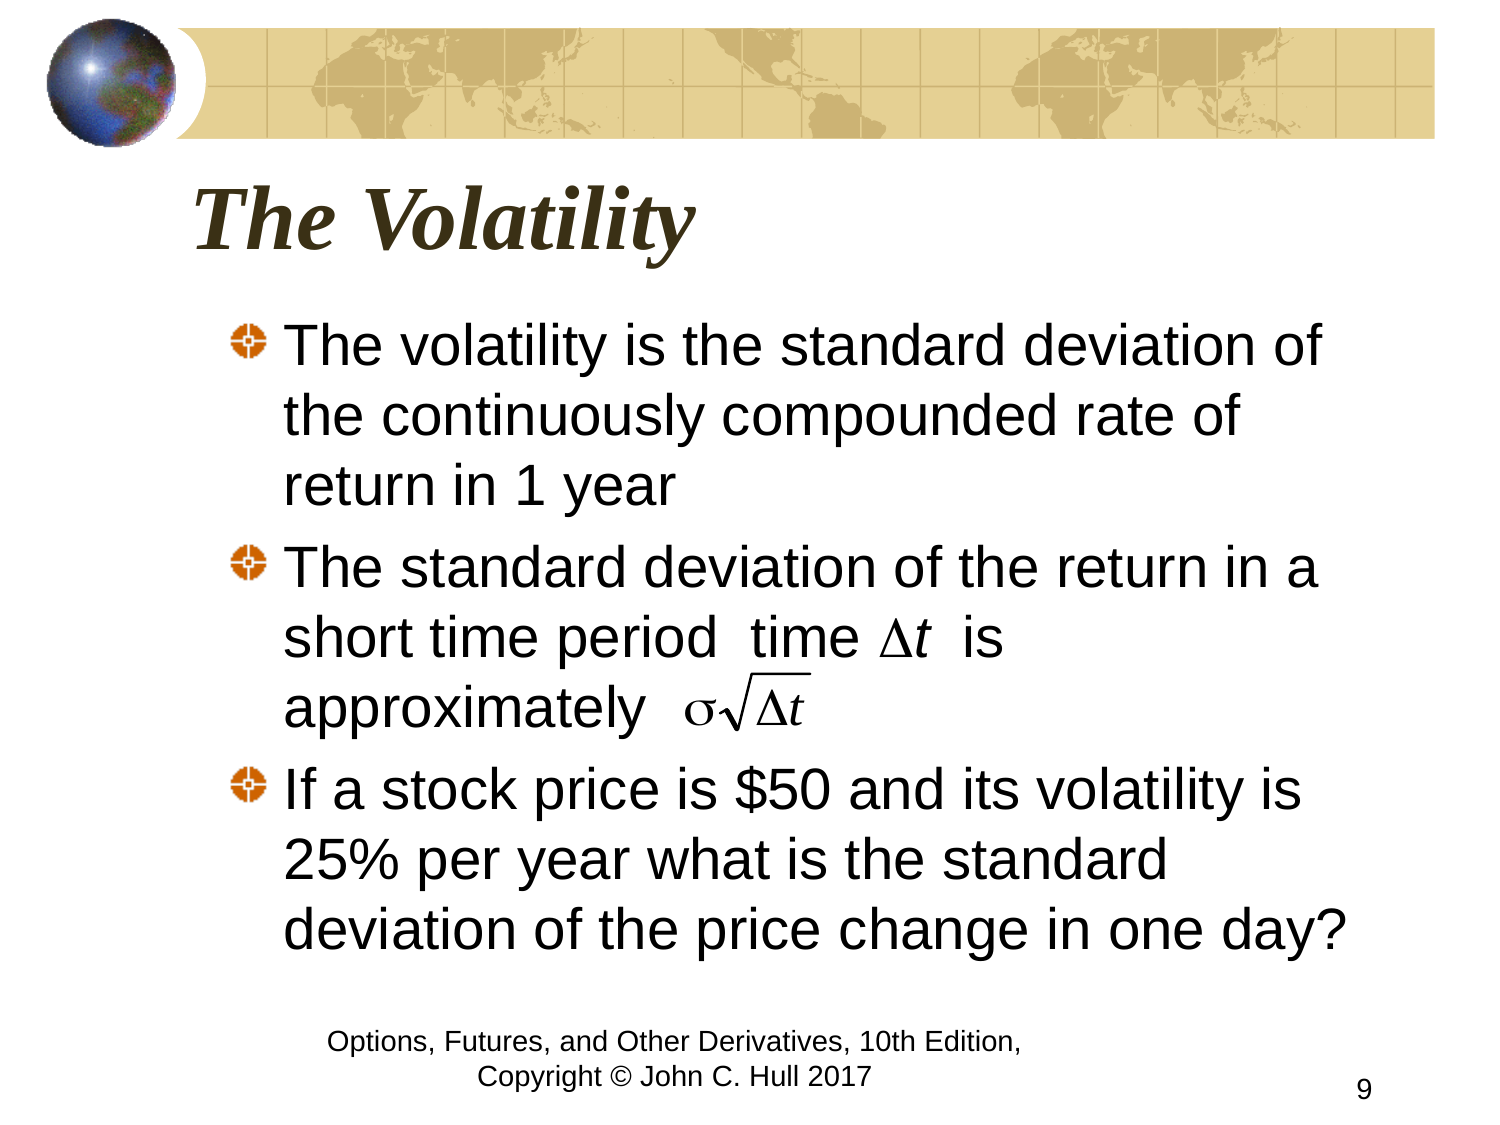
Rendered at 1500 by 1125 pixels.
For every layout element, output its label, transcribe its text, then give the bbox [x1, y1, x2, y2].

footer Options, Futures, and Other Derivatives, 10th Edition, Copyright © John C. Hull 2017 [262, 1024, 1088, 1101]
title The Volatility [174, 162, 1438, 263]
picture [227, 765, 269, 807]
slide_number 9 [1074, 1037, 1388, 1113]
picture [227, 322, 269, 363]
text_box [674, 662, 821, 746]
list The volatility is the standard deviation of the continuously compounded rate of return in 1 year The standard deviation of the return in a short time period time Dt is approximately If a stock price is $50 and its volatility is 25% per year what is the standard deviation of the price change in one day? [212, 299, 1375, 923]
picture [42, 14, 190, 151]
picture [227, 543, 269, 585]
